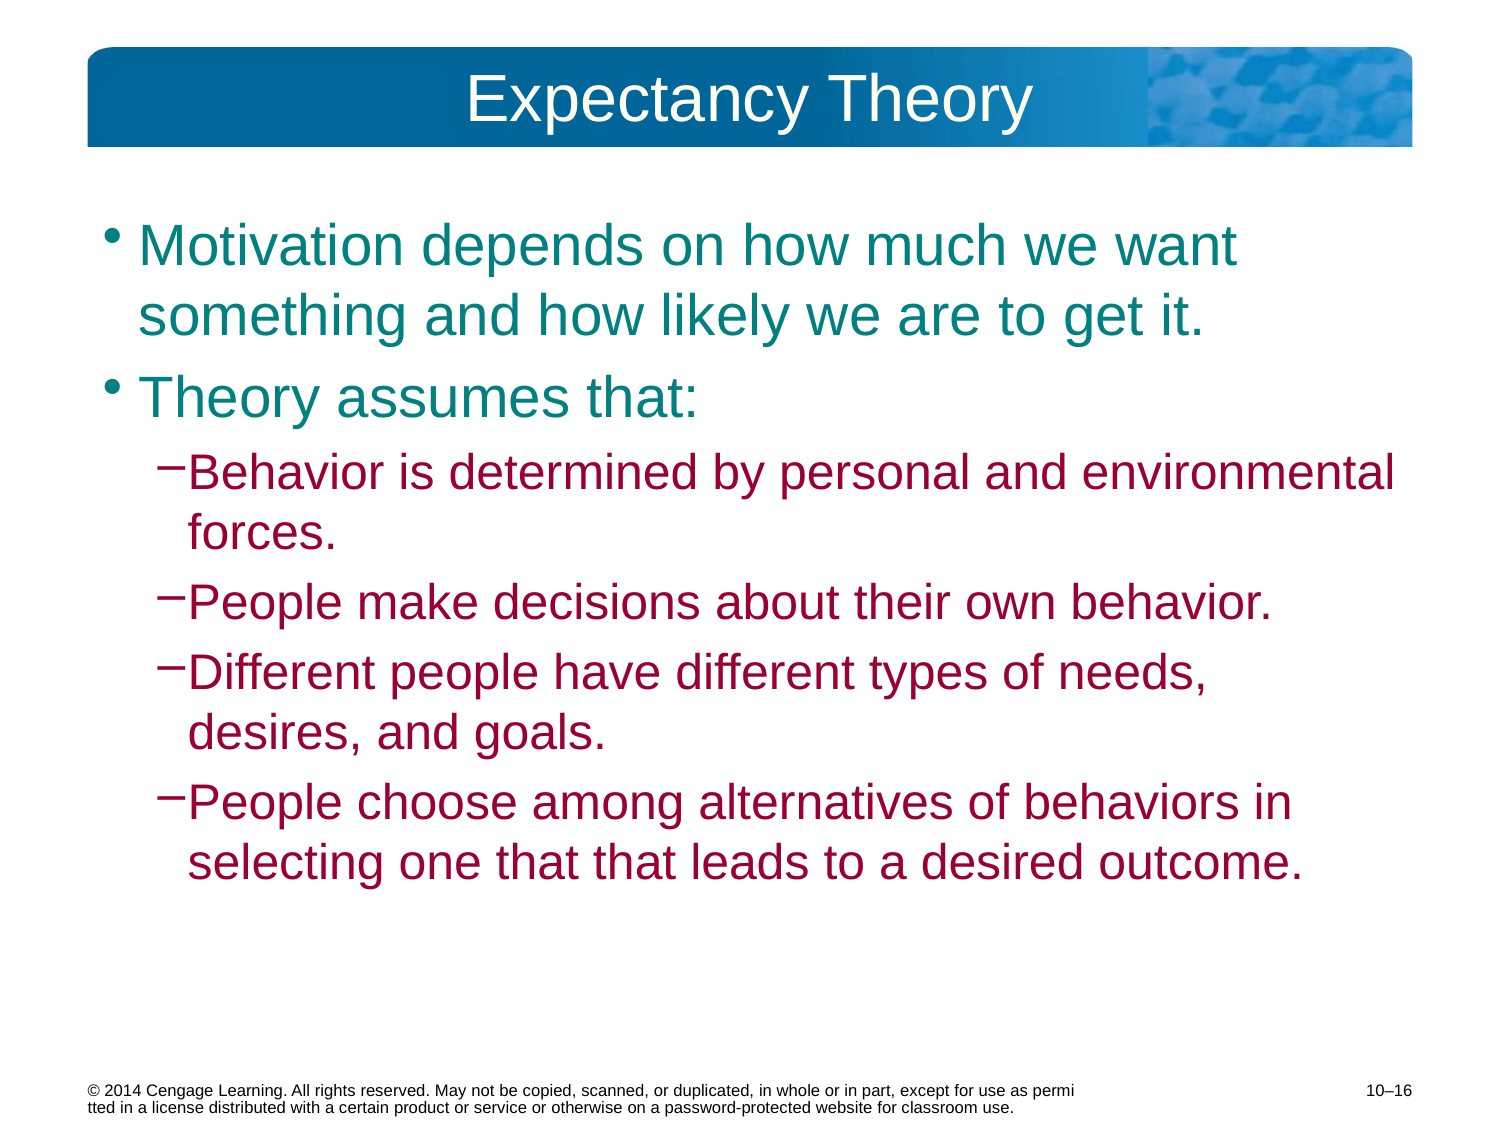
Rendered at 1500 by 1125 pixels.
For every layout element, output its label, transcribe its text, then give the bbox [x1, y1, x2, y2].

title Expectancy Theory [87, 47, 1413, 147]
footer © 2014 Cengage Learning. All rights reserved. May not be copied, scanned, or duplicated, in whole or in part, except for use as permitted in a license distributed with a certain product or service or otherwise on a password-protected website for classroom use. [87, 1050, 1080, 1100]
list Motivation depends on how much we want something and how likely we are to get it. Theory assumes that: Behavior is determined by personal and environmental forces. People make decisions about their own behavior. Different people have different types of needs, desires, and goals. People choose among alternatives of behaviors in selecting one that that leads to a desired outcome. [87, 200, 1413, 1000]
slide_number 10–16 [1224, 1046, 1413, 1100]
